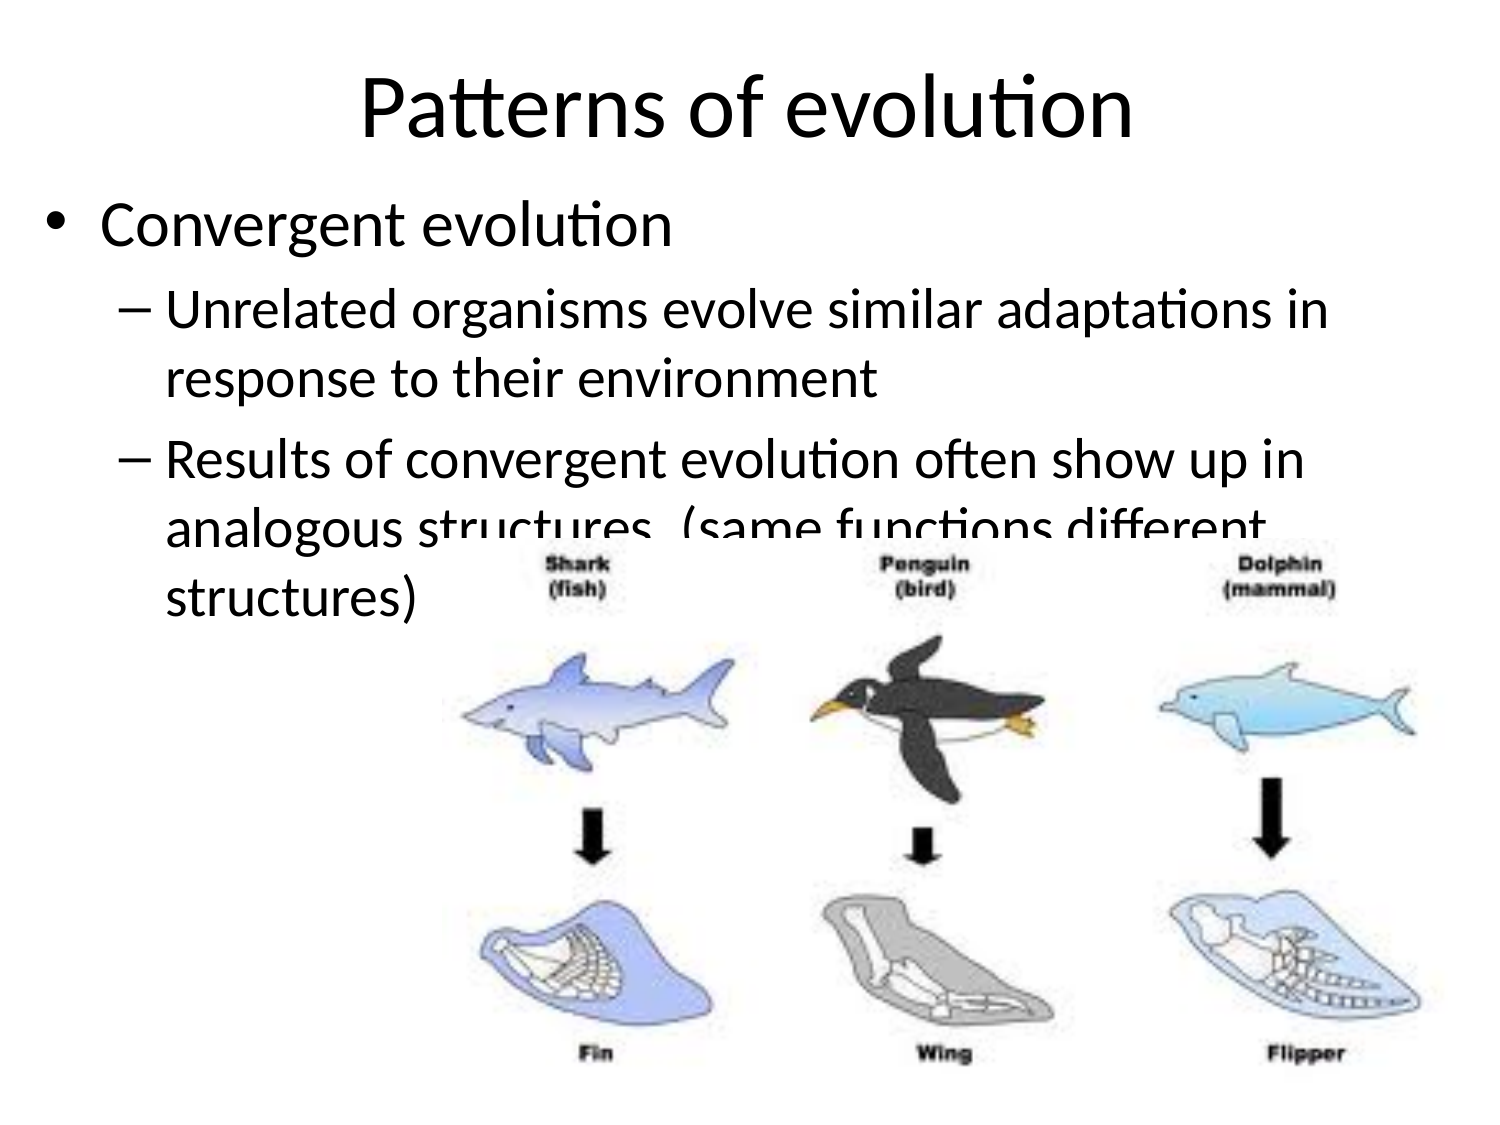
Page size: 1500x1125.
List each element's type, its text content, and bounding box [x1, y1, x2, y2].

title Patterns of evolution [73, 7, 1424, 195]
picture [442, 538, 1448, 1083]
list Convergent evolution Unrelated organisms evolve similar adaptations in response to their environment Results of convergent evolution often show up in analogous structures. (same functions different structures) [29, 172, 1390, 638]
